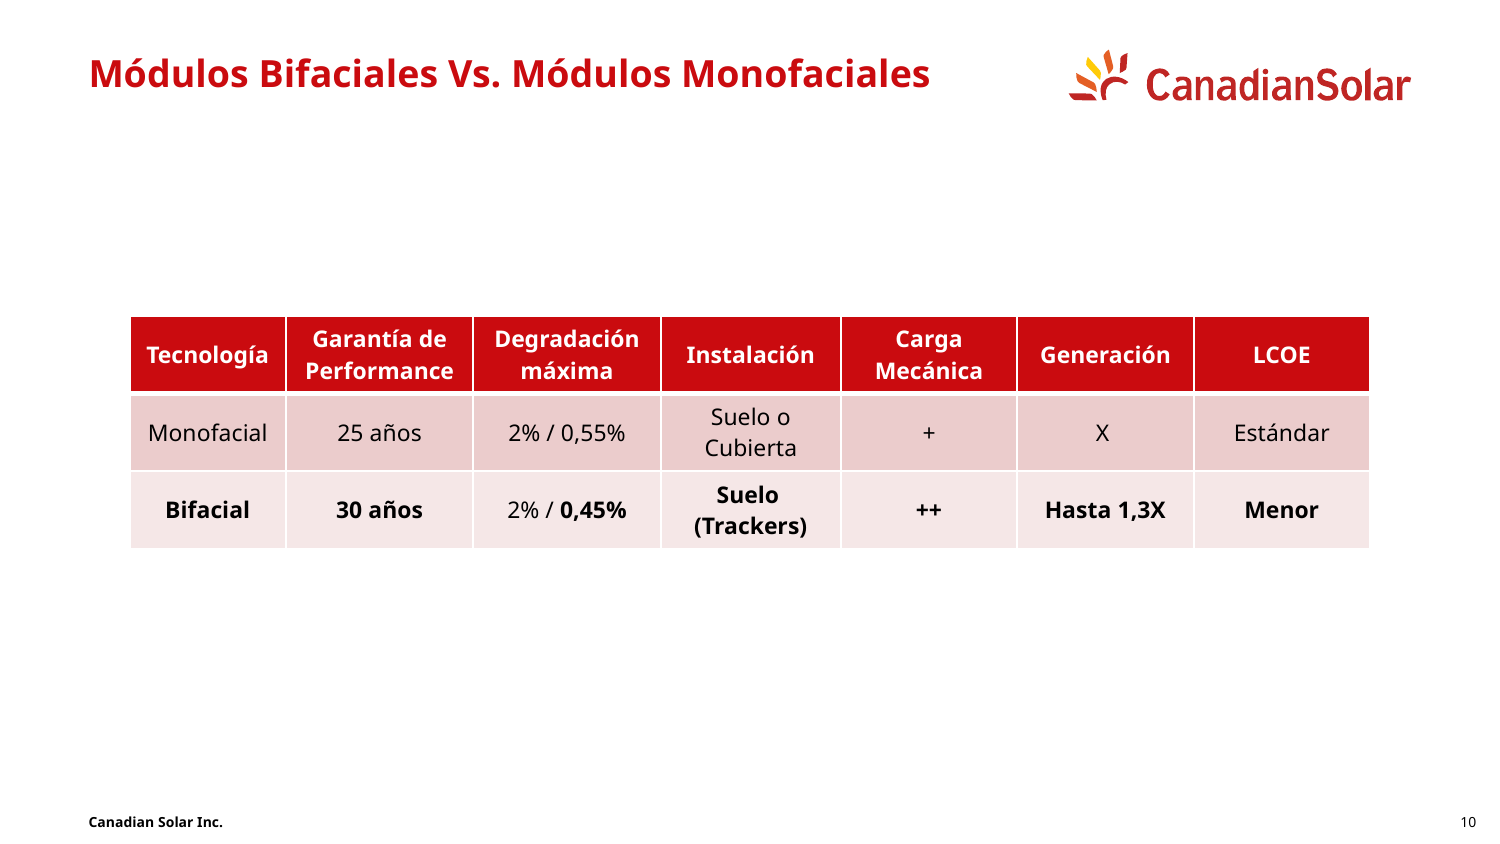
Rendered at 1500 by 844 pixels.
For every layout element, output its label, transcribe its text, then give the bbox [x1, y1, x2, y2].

table_header Degradación máxima [474, 317, 660, 391]
table_cell X [1018, 396, 1193, 470]
table_header Tecnología [131, 317, 285, 391]
table_cell 25 años [287, 396, 472, 470]
table_cell Monofacial [131, 396, 285, 470]
table_cell Estándar [1195, 396, 1369, 470]
table_cell ++ [842, 472, 1016, 548]
table_header Carga Mecánica [842, 317, 1016, 391]
table_header Generación [1018, 317, 1193, 391]
table_header LCOE [1195, 317, 1369, 391]
table_cell Hasta 1,3X [1018, 472, 1193, 548]
table_cell Bifacial [131, 472, 285, 548]
table_header Instalación [662, 317, 840, 391]
title Módulos Bifaciales Vs. Módulos Monofaciales [88, 49, 1050, 157]
table_cell Suelo o Cubierta [662, 396, 840, 470]
table_cell 30 años [287, 472, 472, 548]
table_cell 2% / 0,55% [474, 396, 660, 470]
table_cell Menor [1195, 472, 1369, 548]
table_cell + [842, 396, 1016, 470]
table_header Garantía de Performance [287, 317, 472, 391]
table_cell Suelo (Trackers) [662, 472, 840, 548]
table_cell 2% / 0,45% [474, 472, 660, 548]
